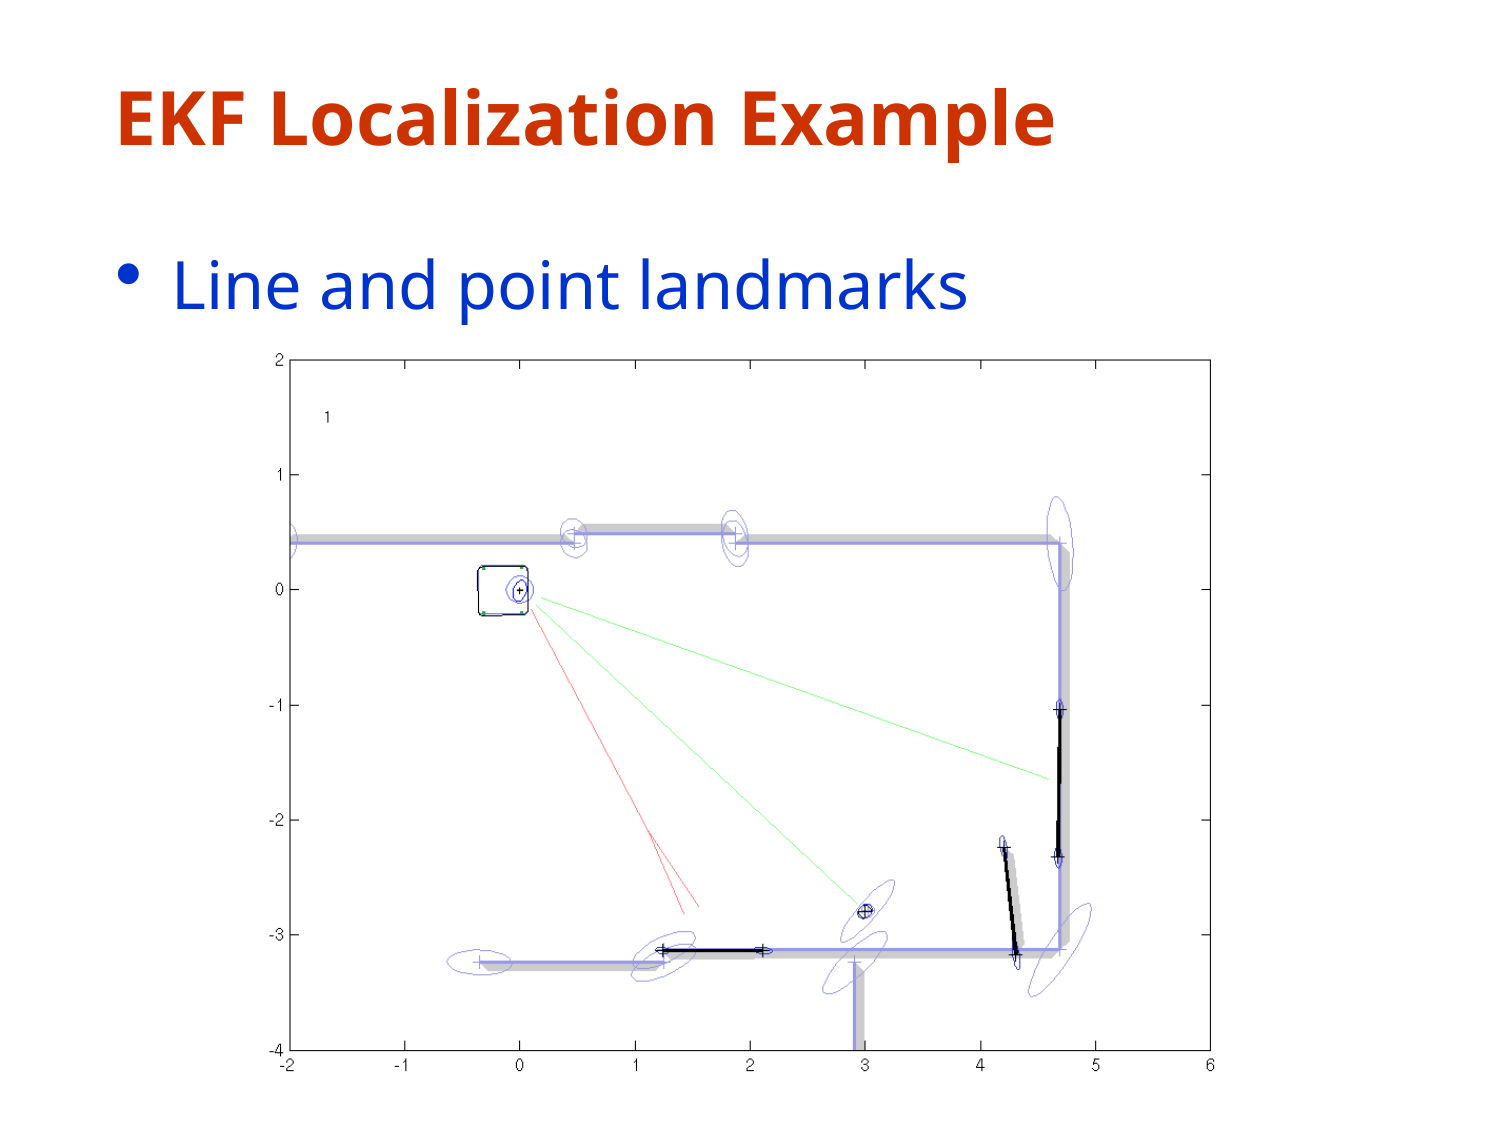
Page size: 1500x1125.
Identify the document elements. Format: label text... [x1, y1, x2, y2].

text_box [239, 328, 1252, 1089]
title EKF Localization Example [99, 61, 1483, 168]
list Line and point landmarks [100, 235, 1481, 1021]
